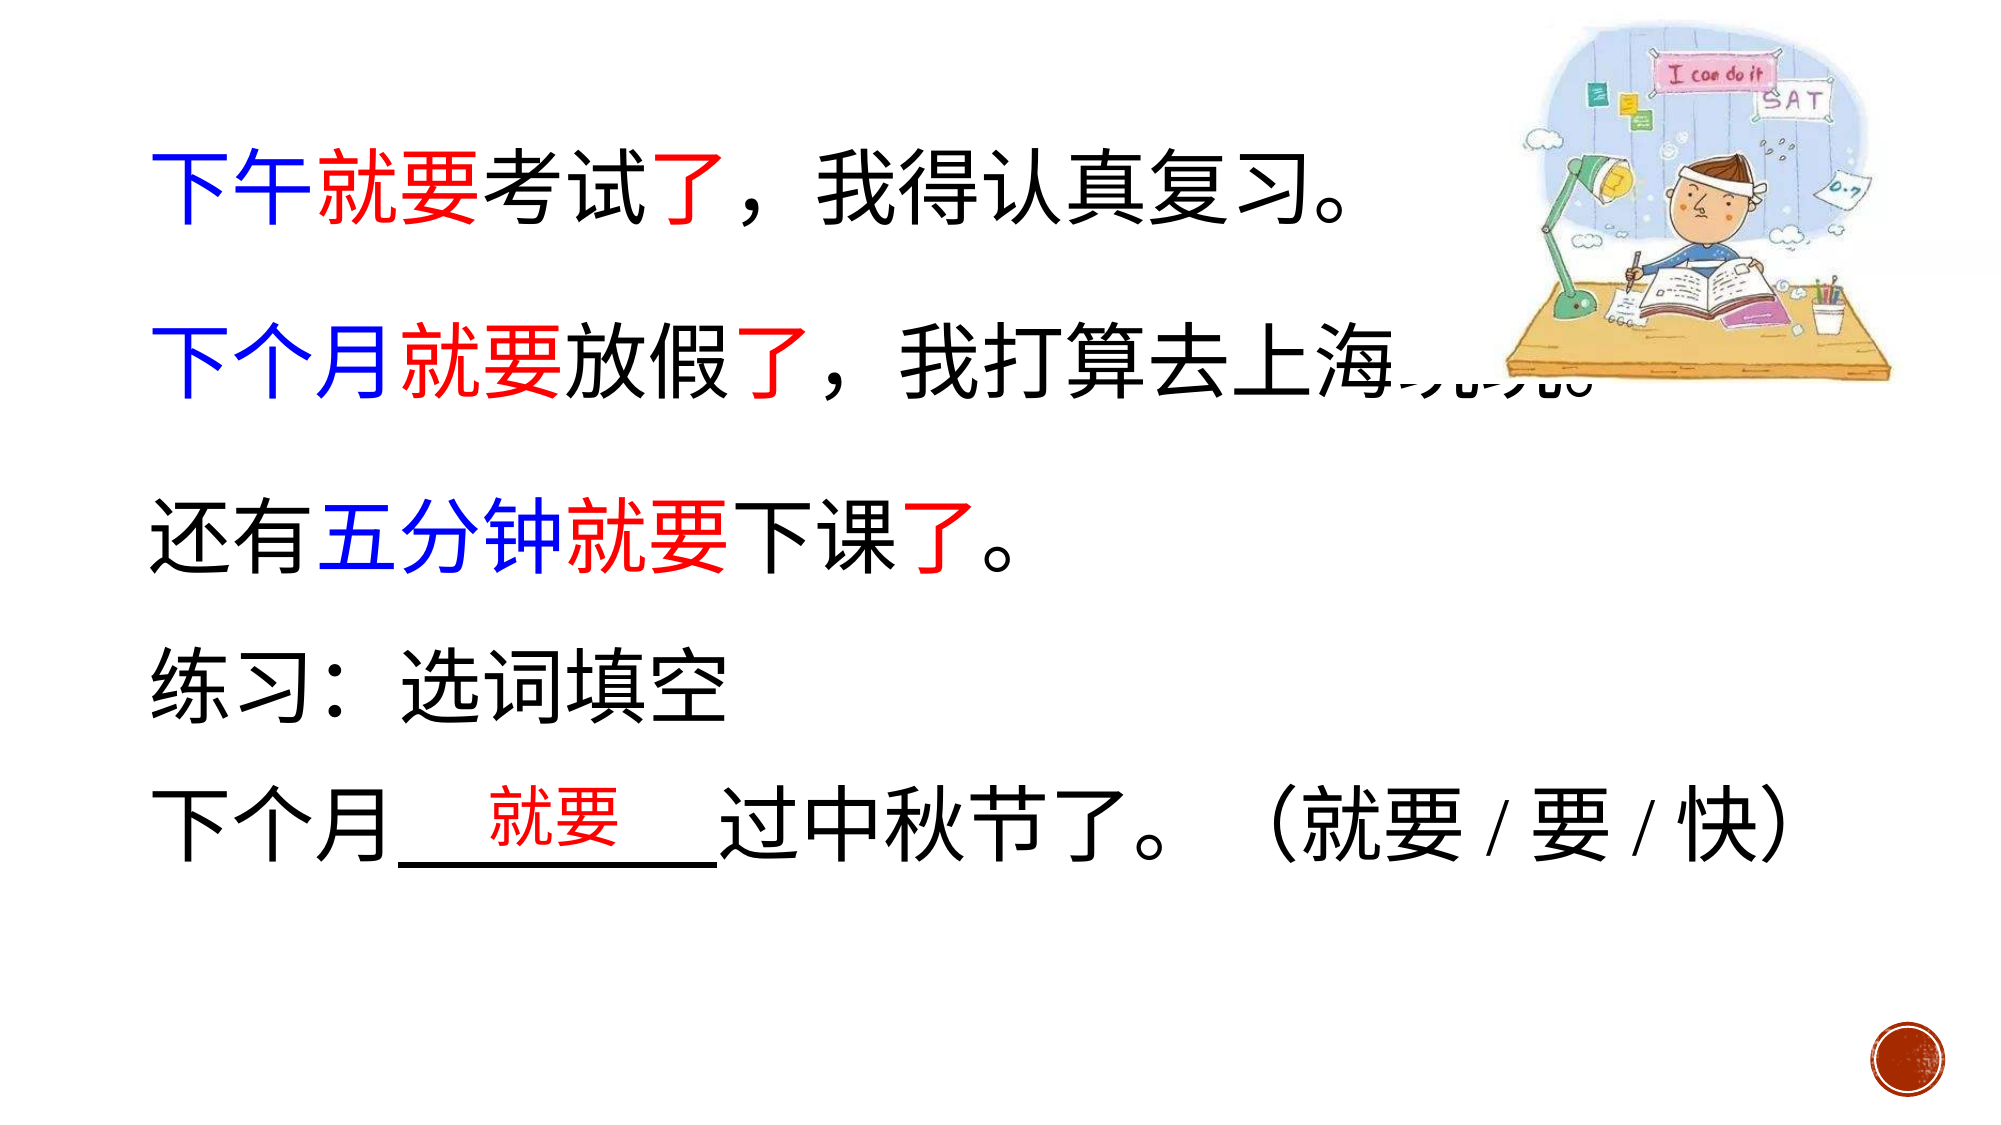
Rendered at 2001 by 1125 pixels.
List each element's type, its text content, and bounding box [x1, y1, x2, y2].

picture [1391, 2, 2000, 384]
text_box 下午就要考试了，我得认真复习。 下个月就要放假了，我打算去上海玩玩。 还有五分钟就要下课了。 练习：选词填空 下个月 过中秋节了。（就要/要/快） [133, 77, 1897, 880]
text_box 就要 [472, 767, 1182, 863]
